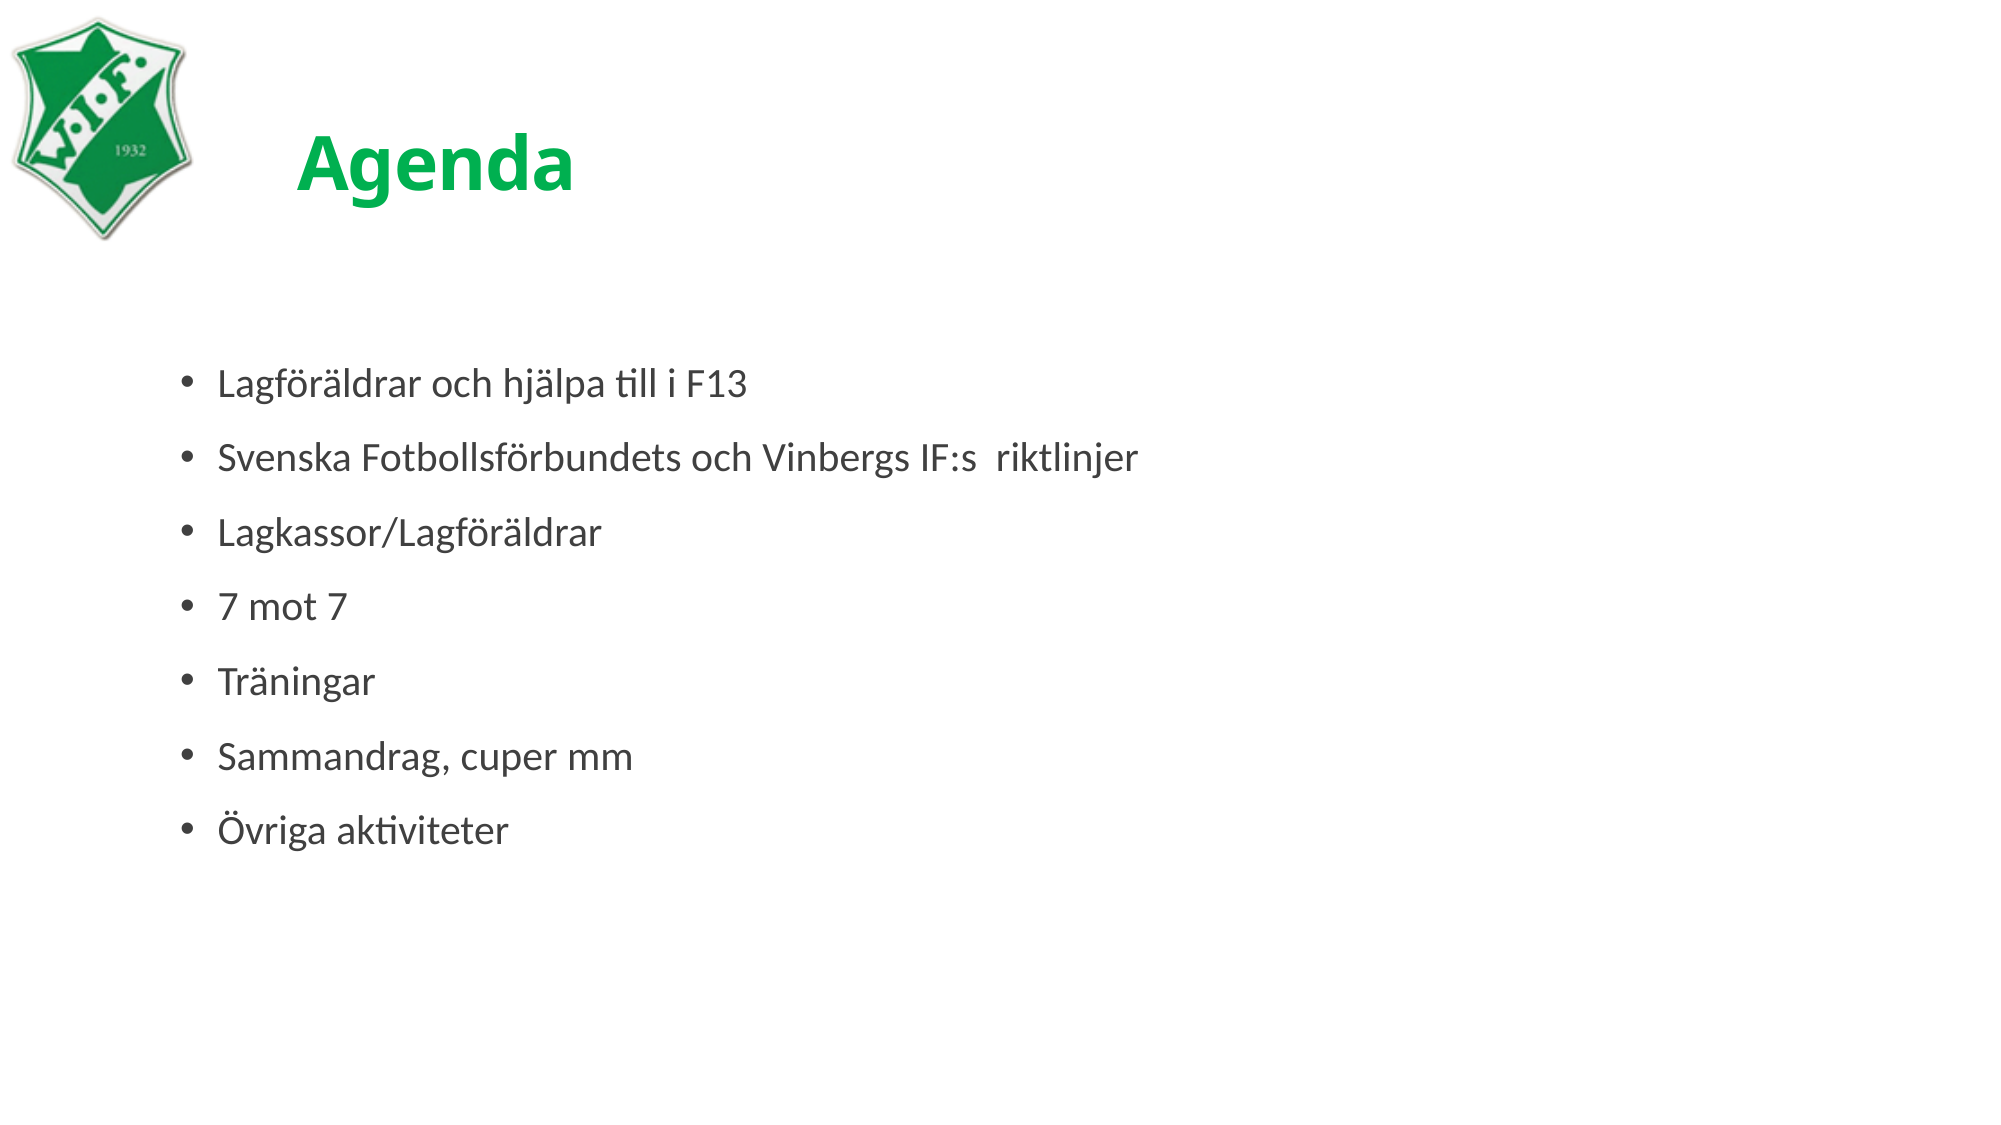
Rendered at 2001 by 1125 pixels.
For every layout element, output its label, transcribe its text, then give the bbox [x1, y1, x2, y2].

picture [5, 11, 201, 248]
text_box Lagföräldrar och hjälpa till i F13 Svenska Fotbollsförbundets och Vinbergs IF:s riktlinjer Lagkassor/Lagföräldrar 7 mot 7 Träningar Sammandrag, cuper mm Övriga aktiviteter [180, 361, 1373, 854]
title Agenda [282, 94, 1933, 216]
